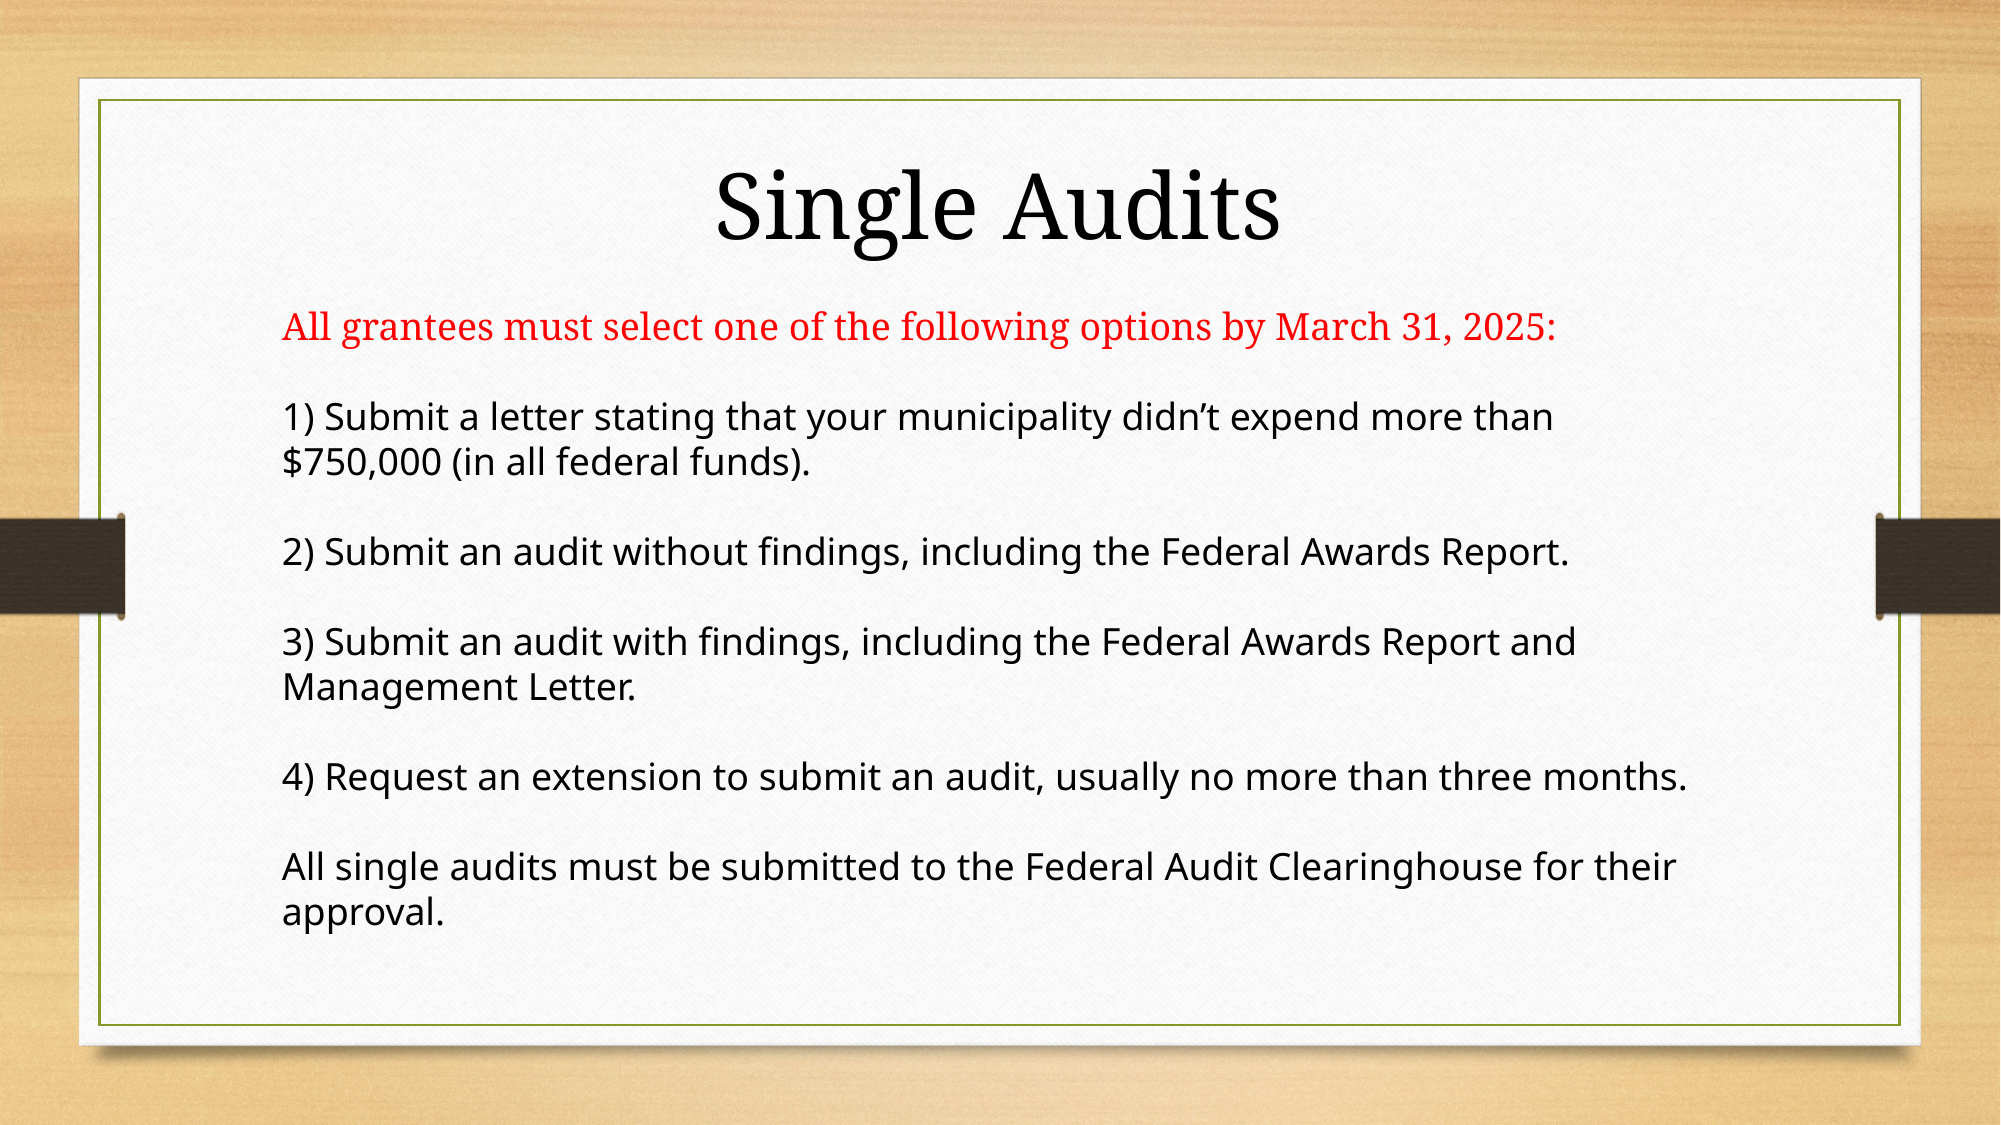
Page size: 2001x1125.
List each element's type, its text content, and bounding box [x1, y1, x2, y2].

text_box Single Audits All grantees must select one of the following options by March 31, 2025: 1) Submit a letter stating that your municipality didn’t expend more than $750,000 (in all federal funds). 2) Submit an audit without findings, including the Federal Awards Report. 3) Submit an audit with findings, including the Federal Awards Report and Management Letter. 4) Request an extension to submit an audit, usually no more than three months. All single audits must be submitted to the Federal Audit Clearinghouse for their approval. [267, 140, 1732, 941]
picture [0, 0, 2001, 1125]
